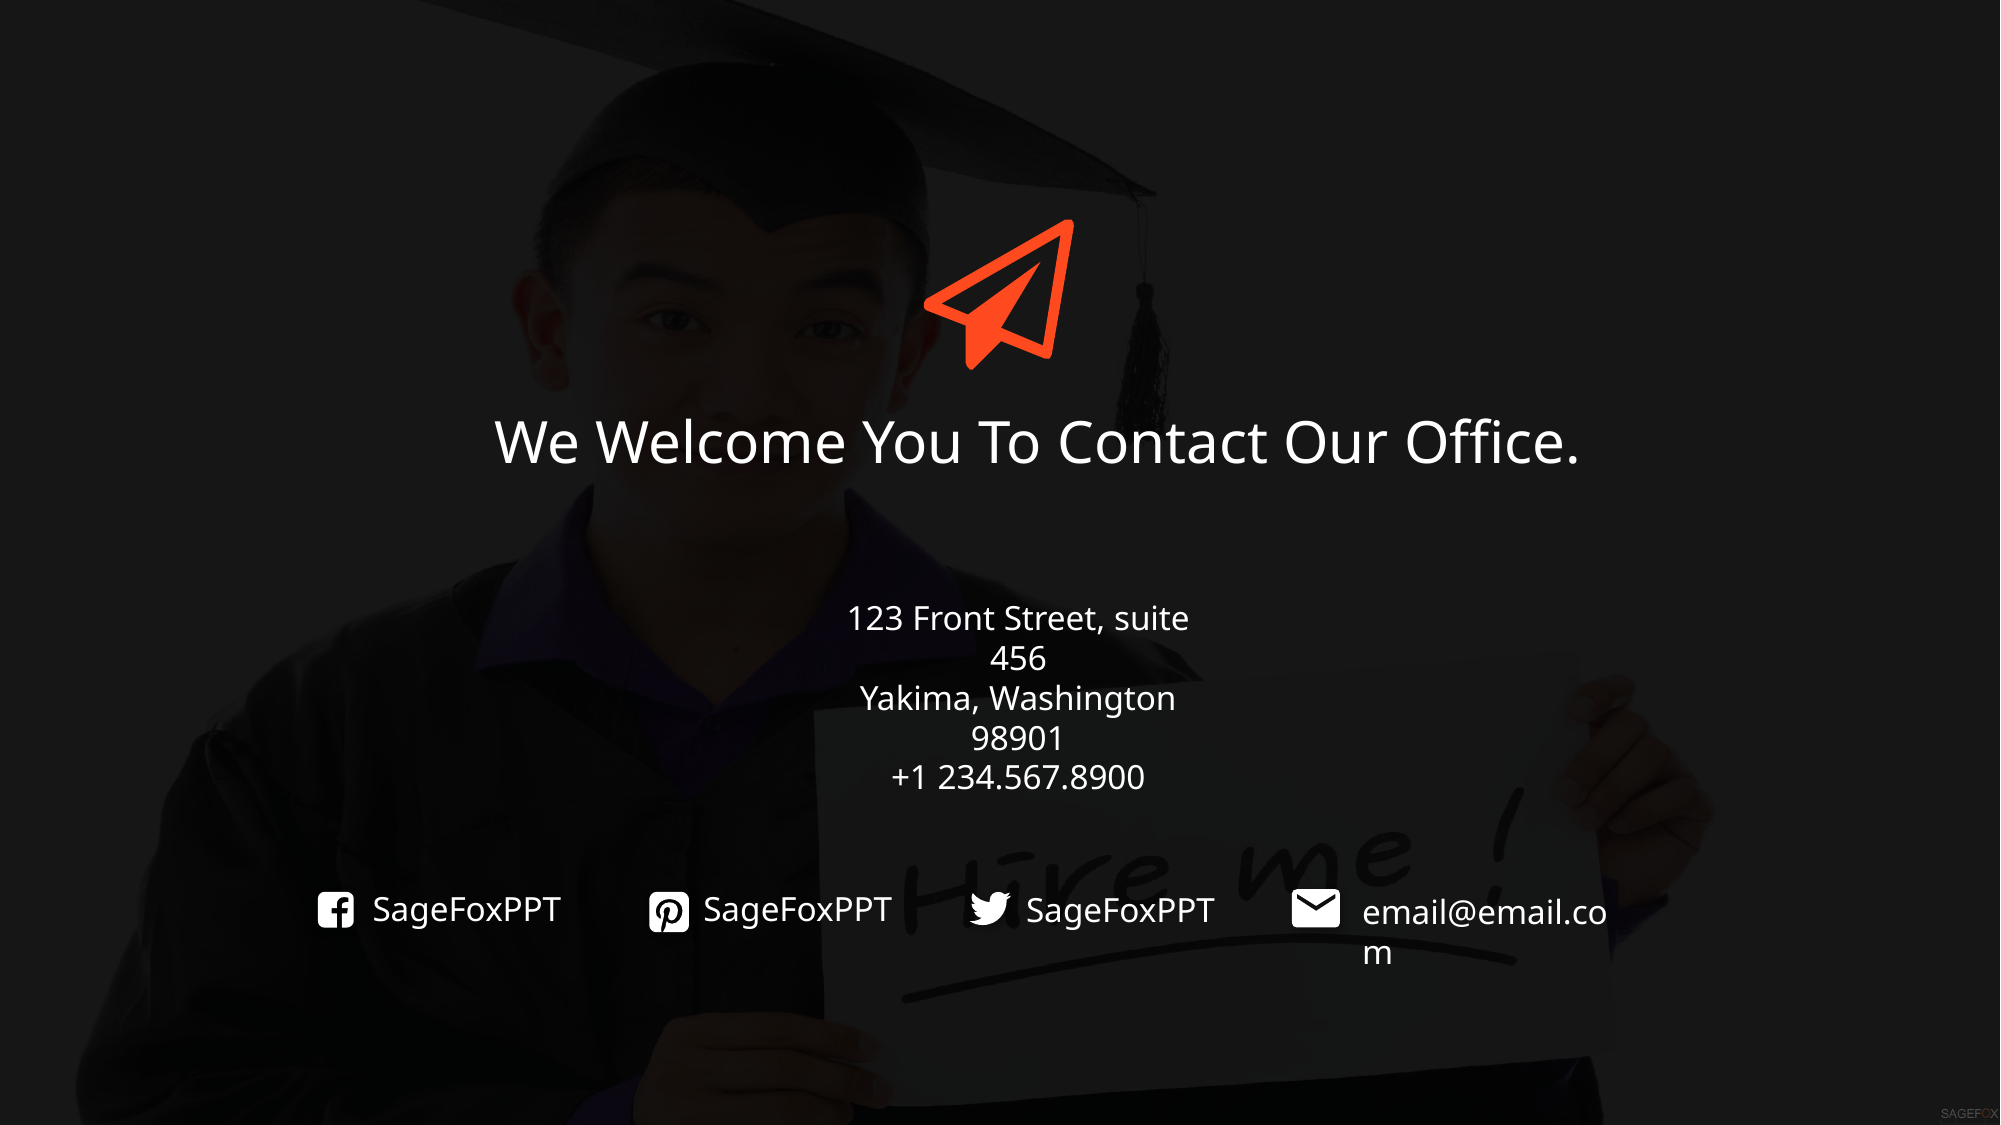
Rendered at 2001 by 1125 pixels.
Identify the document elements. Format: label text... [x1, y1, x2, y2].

text_box [923, 219, 1074, 370]
text_box email@email.com [1347, 884, 1649, 979]
text_box SageFoxPPT [1011, 881, 1252, 937]
text_box [0, 0, 2000, 1125]
text_box [317, 891, 354, 928]
text_box [1291, 889, 1340, 928]
text_box [649, 891, 688, 933]
text_box 123 Front Street, suite 456 Yakima, Washington 98901 +1 234.567.8900 [808, 589, 1229, 804]
text_box [969, 891, 1011, 926]
text_box SageFoxPPT [688, 880, 929, 936]
text_box We Welcome You To Contact Our Office. [477, 398, 1598, 483]
text_box SageFoxPPT [357, 880, 598, 936]
